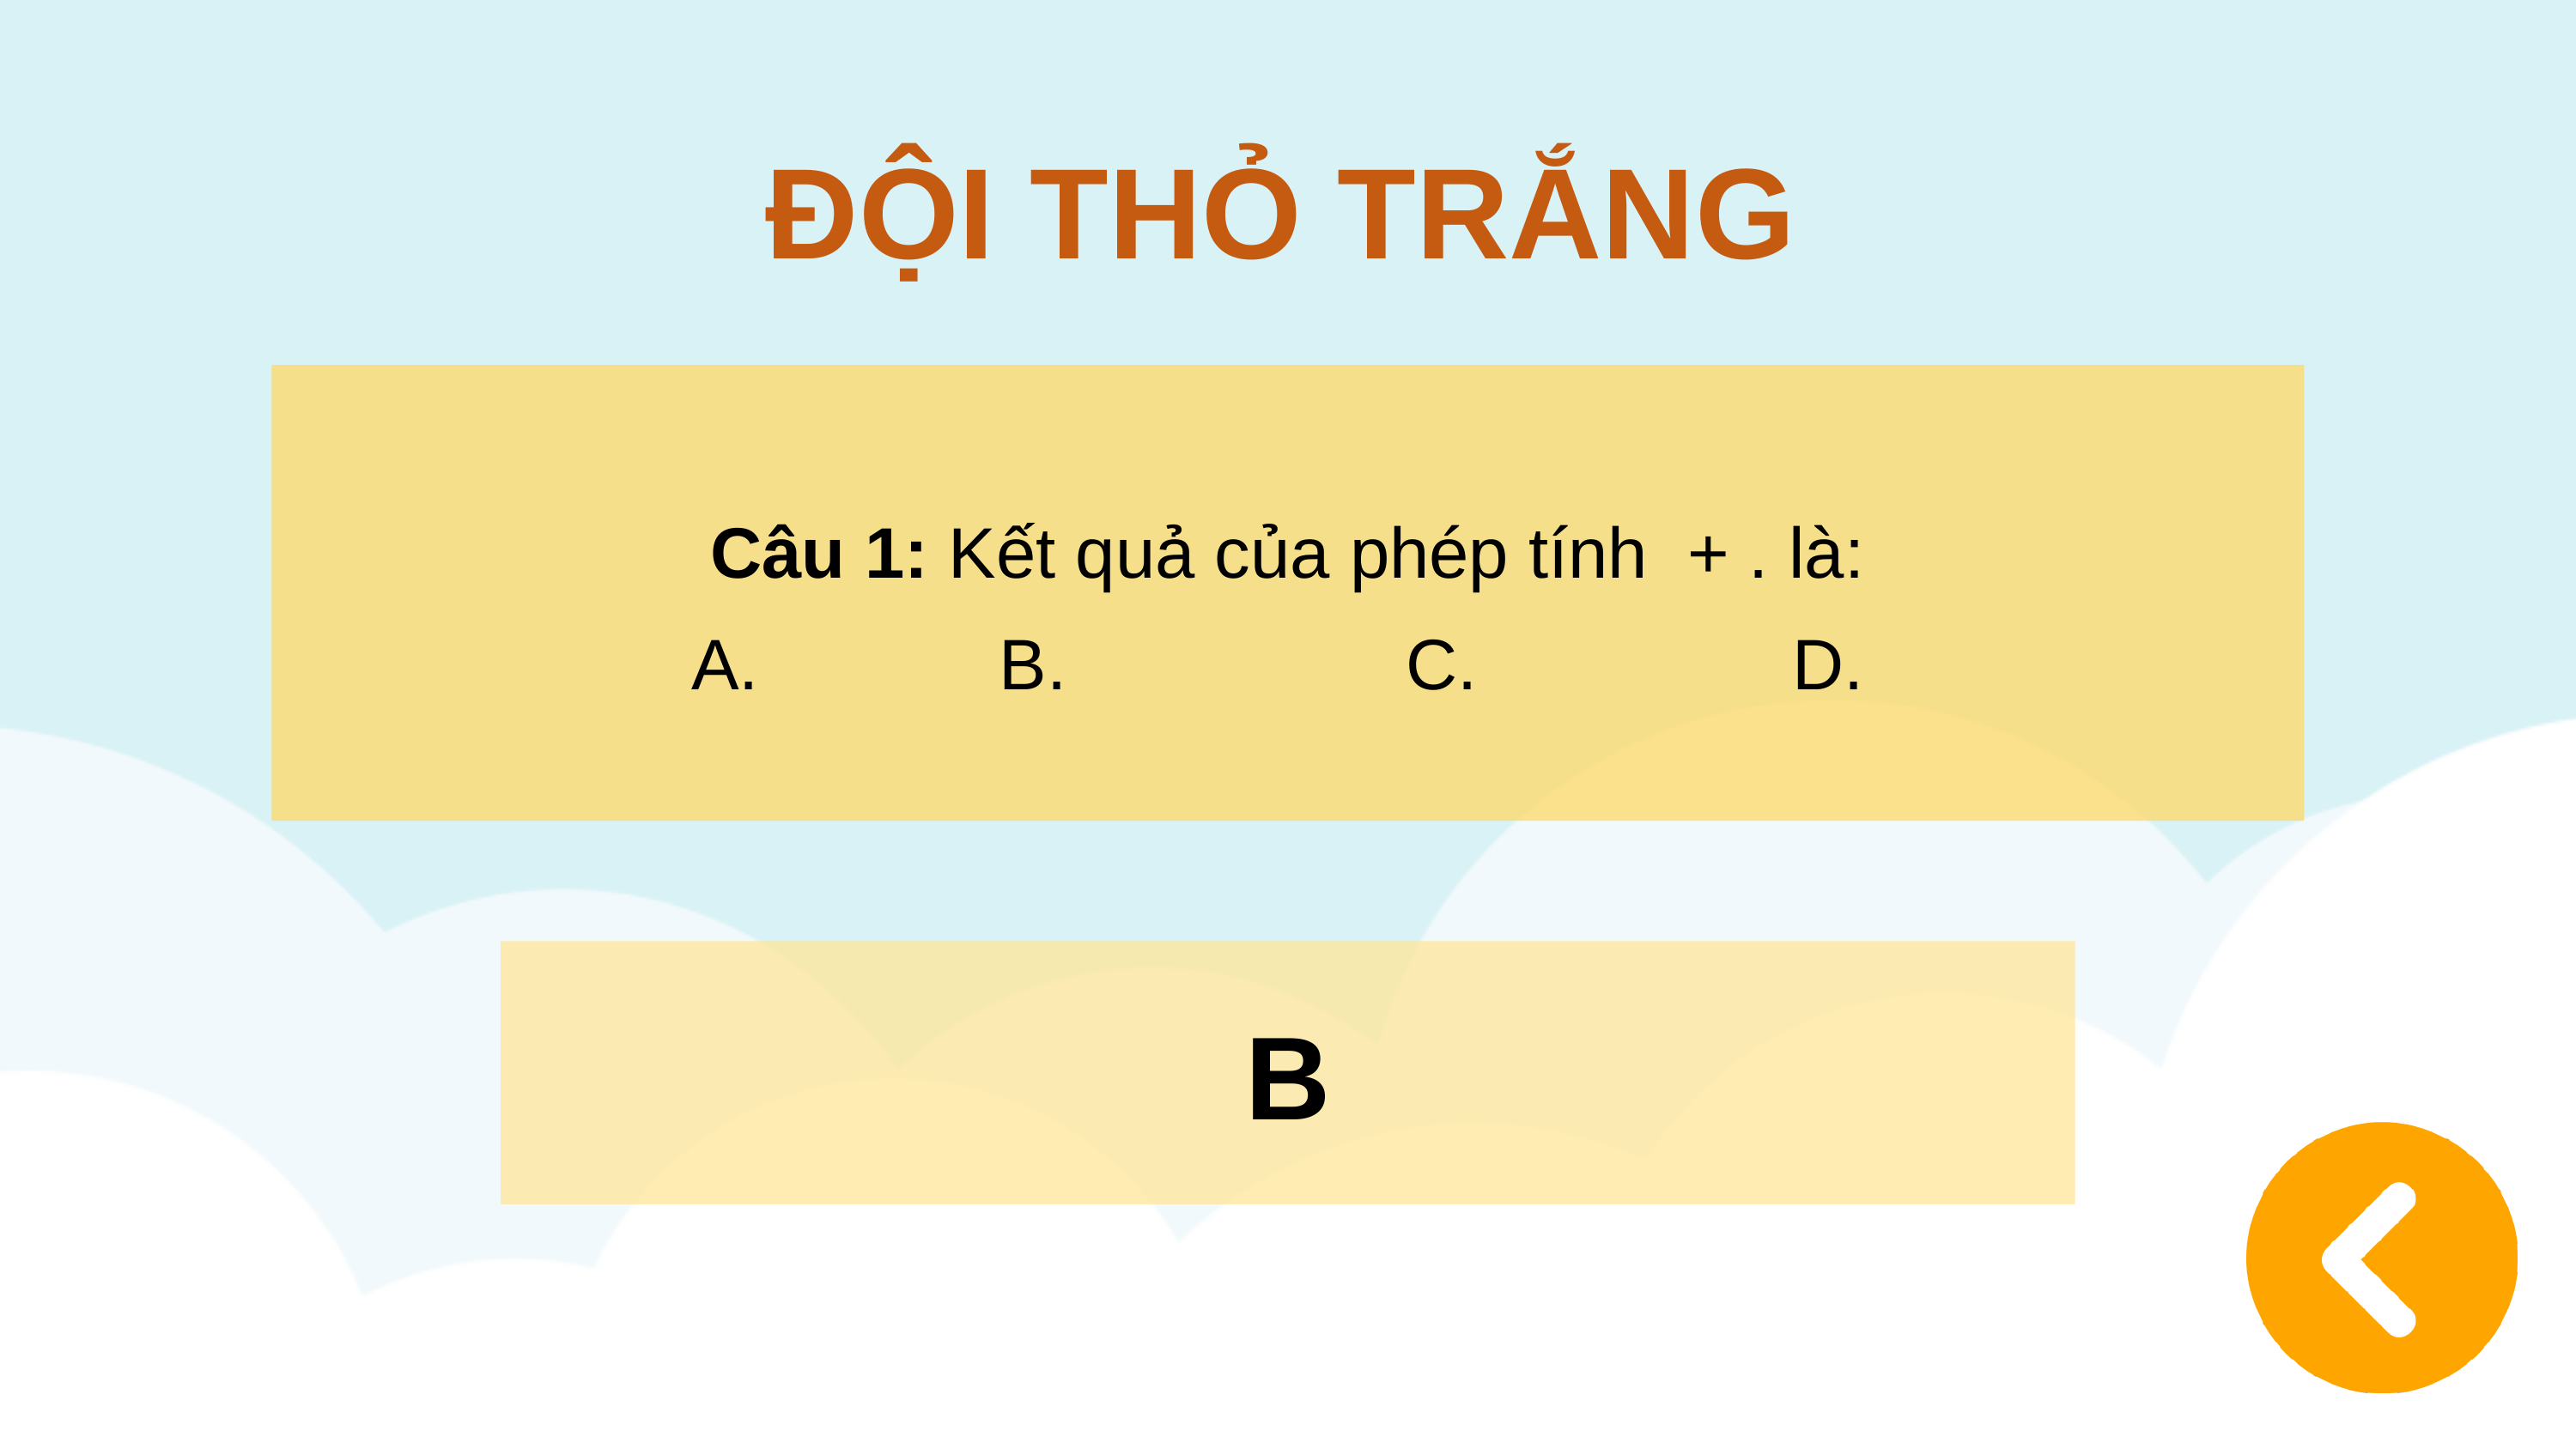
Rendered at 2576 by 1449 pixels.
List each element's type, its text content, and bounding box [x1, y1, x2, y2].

picture [2246, 1122, 2518, 1393]
text_box ĐỘI THỎ TRẮNG [753, 124, 1810, 292]
text_box B [500, 940, 2076, 1205]
